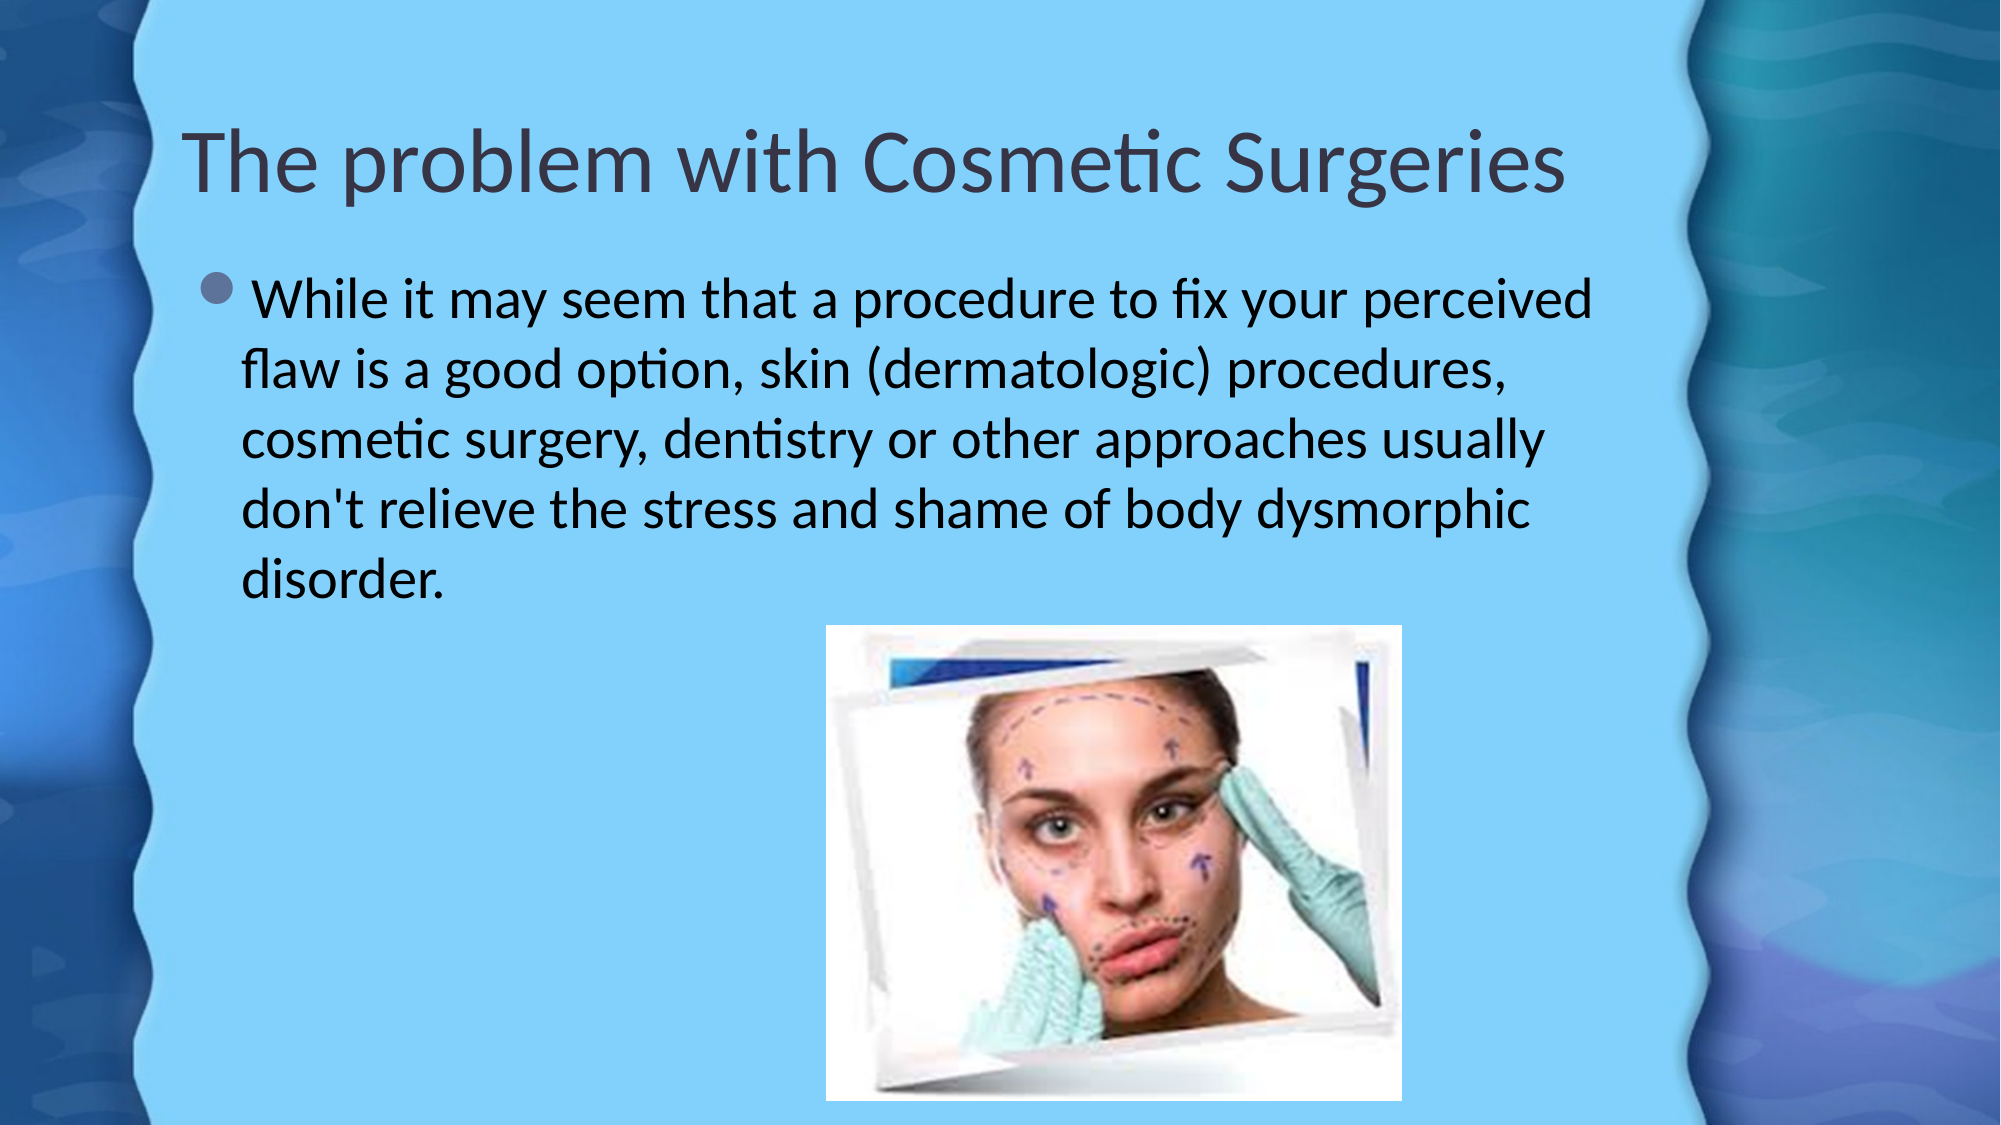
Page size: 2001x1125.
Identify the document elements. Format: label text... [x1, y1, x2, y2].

list While it may seem that a procedure to fix your perceived flaw is a good option, skin (dermatologic) procedures, cosmetic surgery, dentistry or other approaches usually don't relieve the stress and shame of body dysmorphic disorder. [181, 252, 1669, 1038]
title The problem with Cosmetic Surgeries [181, 38, 1669, 211]
picture [0, 0, 2001, 1125]
